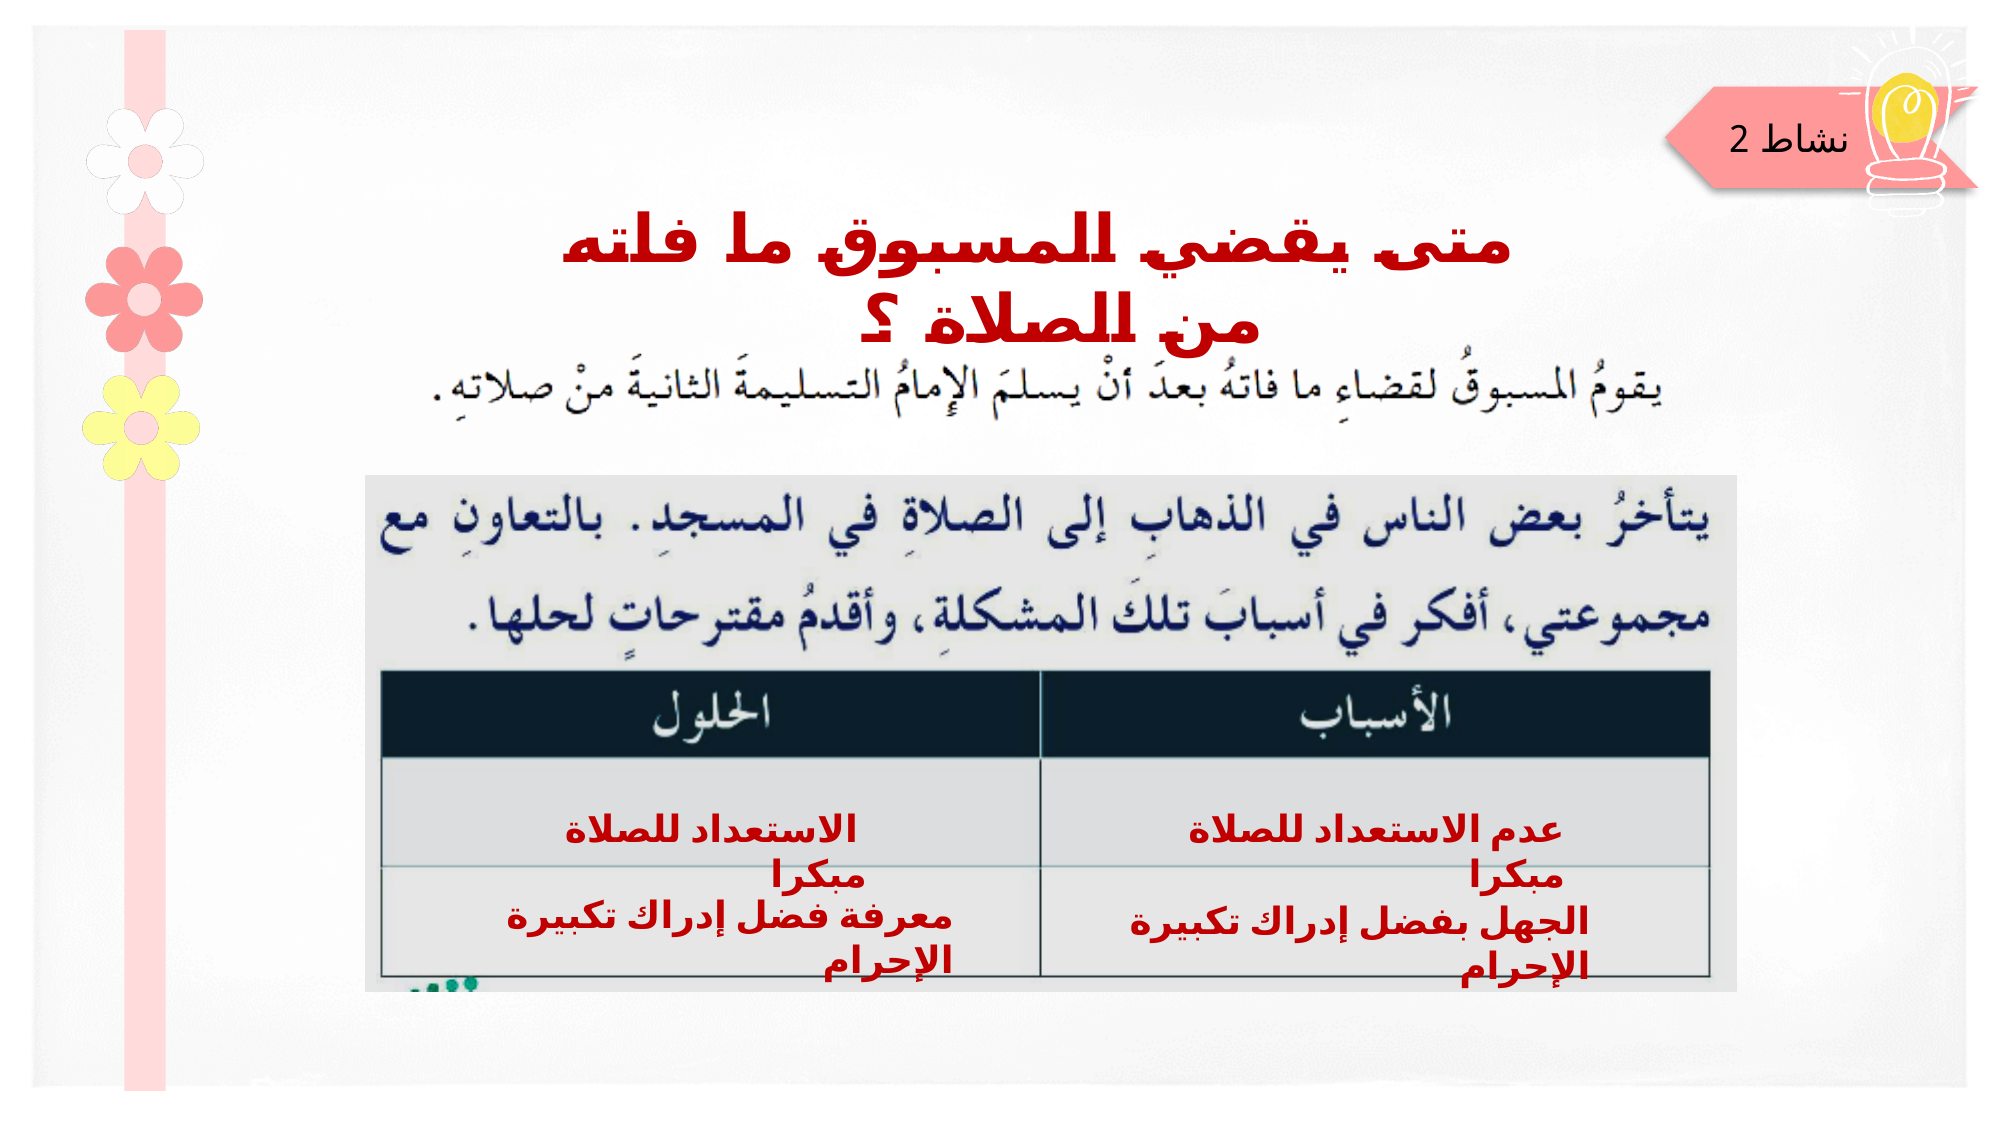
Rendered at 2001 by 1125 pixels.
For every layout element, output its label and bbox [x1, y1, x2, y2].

picture [383, 336, 1696, 461]
picture [365, 475, 1737, 992]
picture [1794, 0, 2000, 228]
text_box [0, 0, 2000, 1113]
